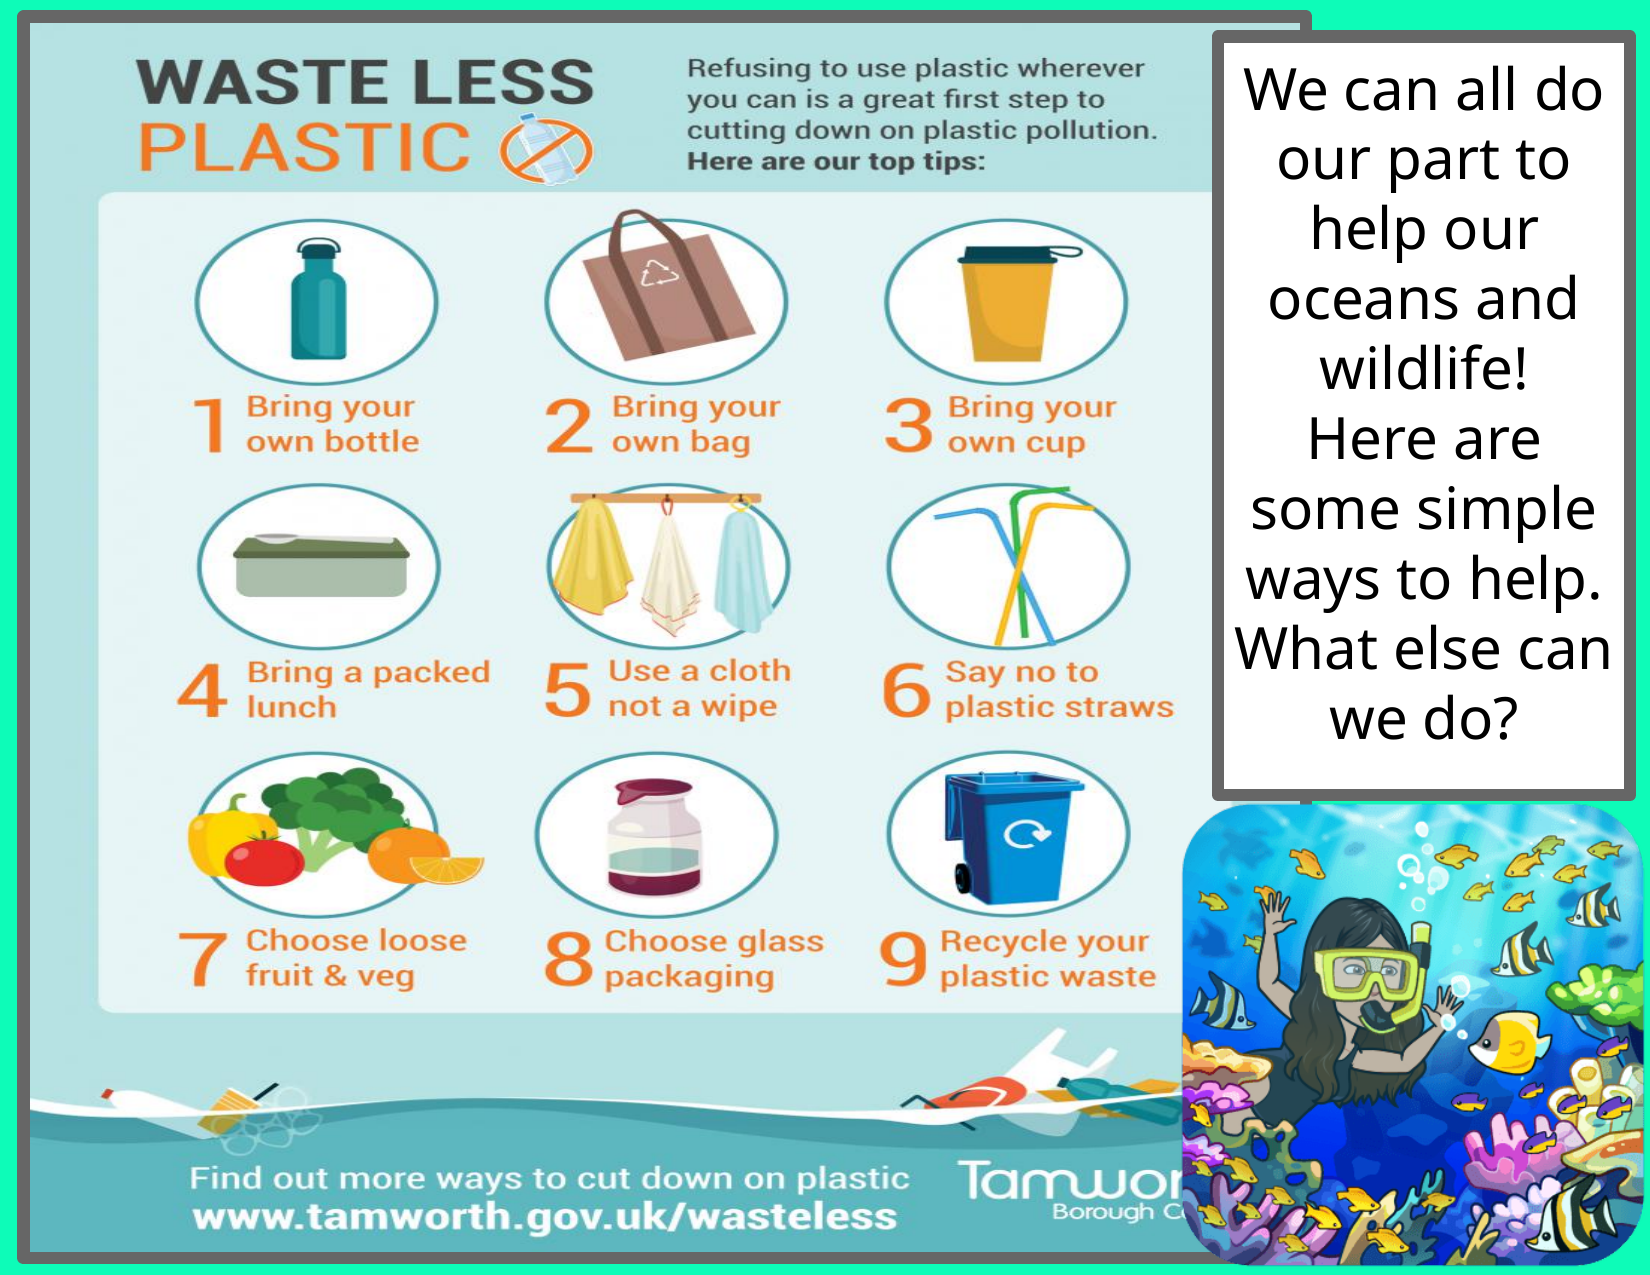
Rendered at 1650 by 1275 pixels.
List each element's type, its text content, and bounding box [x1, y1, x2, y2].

text_box We can all do our part to help our oceans and wildlife! Here are some simple ways to help. What else can we do? [1304, 36, 1630, 793]
picture [29, 22, 1650, 1275]
